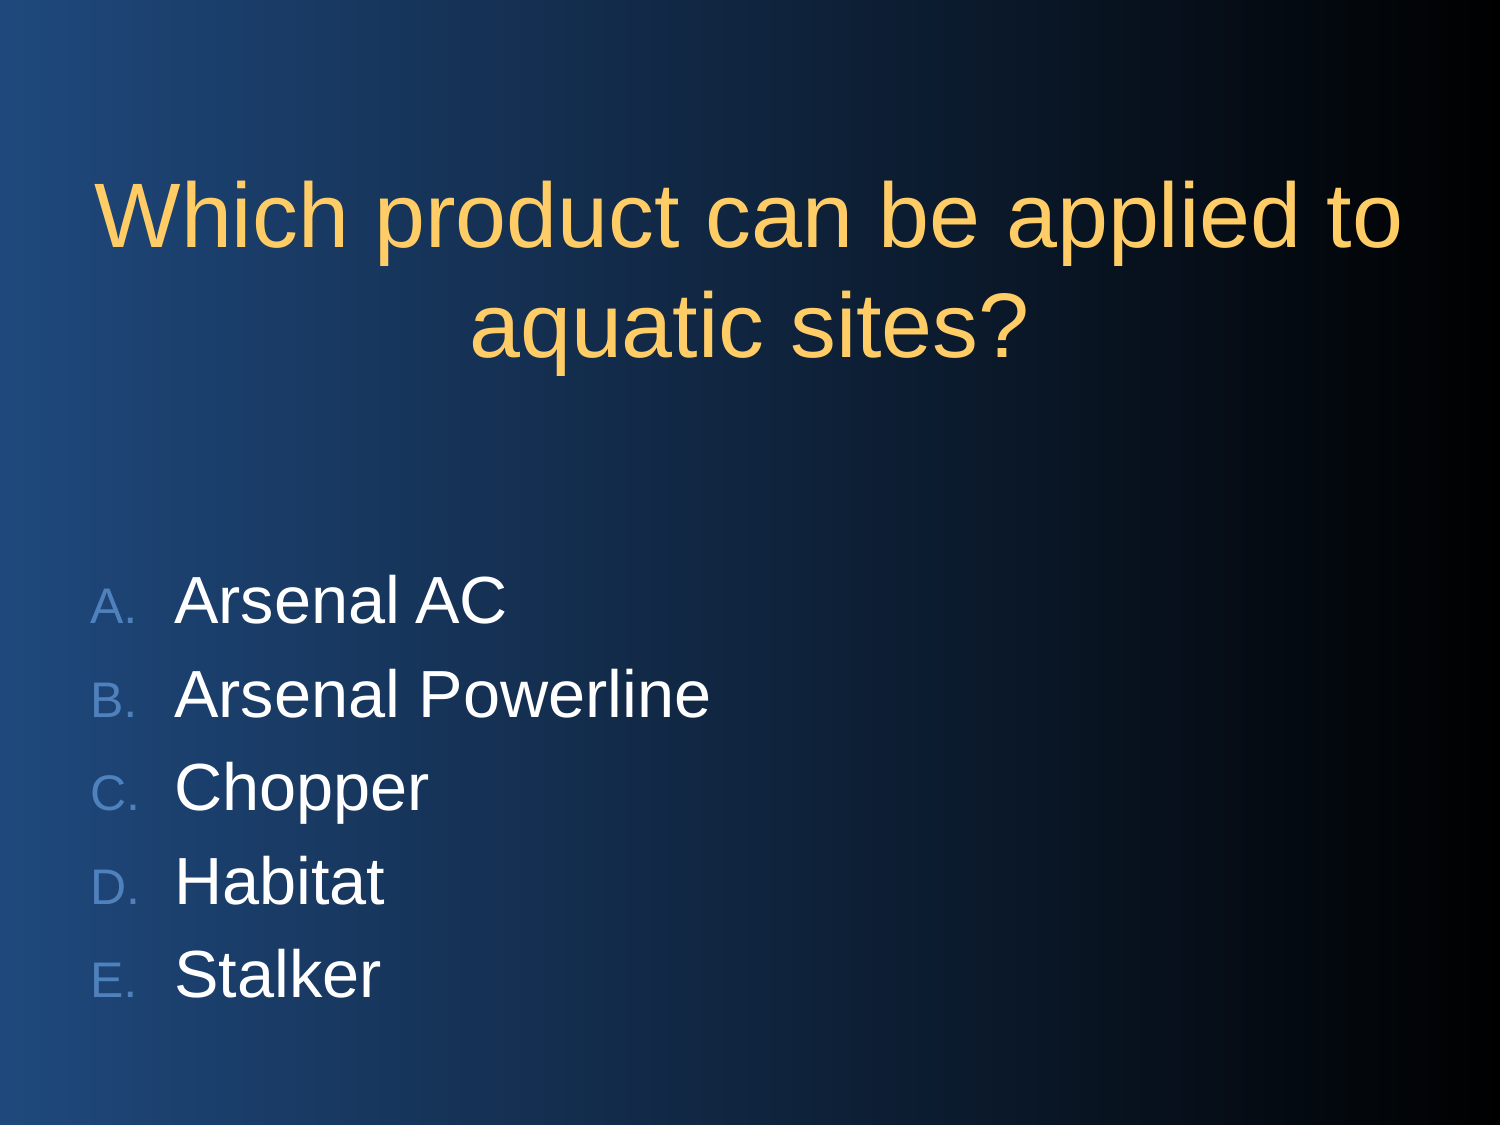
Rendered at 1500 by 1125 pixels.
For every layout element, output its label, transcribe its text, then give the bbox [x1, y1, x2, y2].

title Which product can be applied to aquatic sites? [75, 45, 1425, 487]
list Arsenal AC Arsenal Powerline Chopper Habitat Stalker [75, 549, 1425, 1020]
